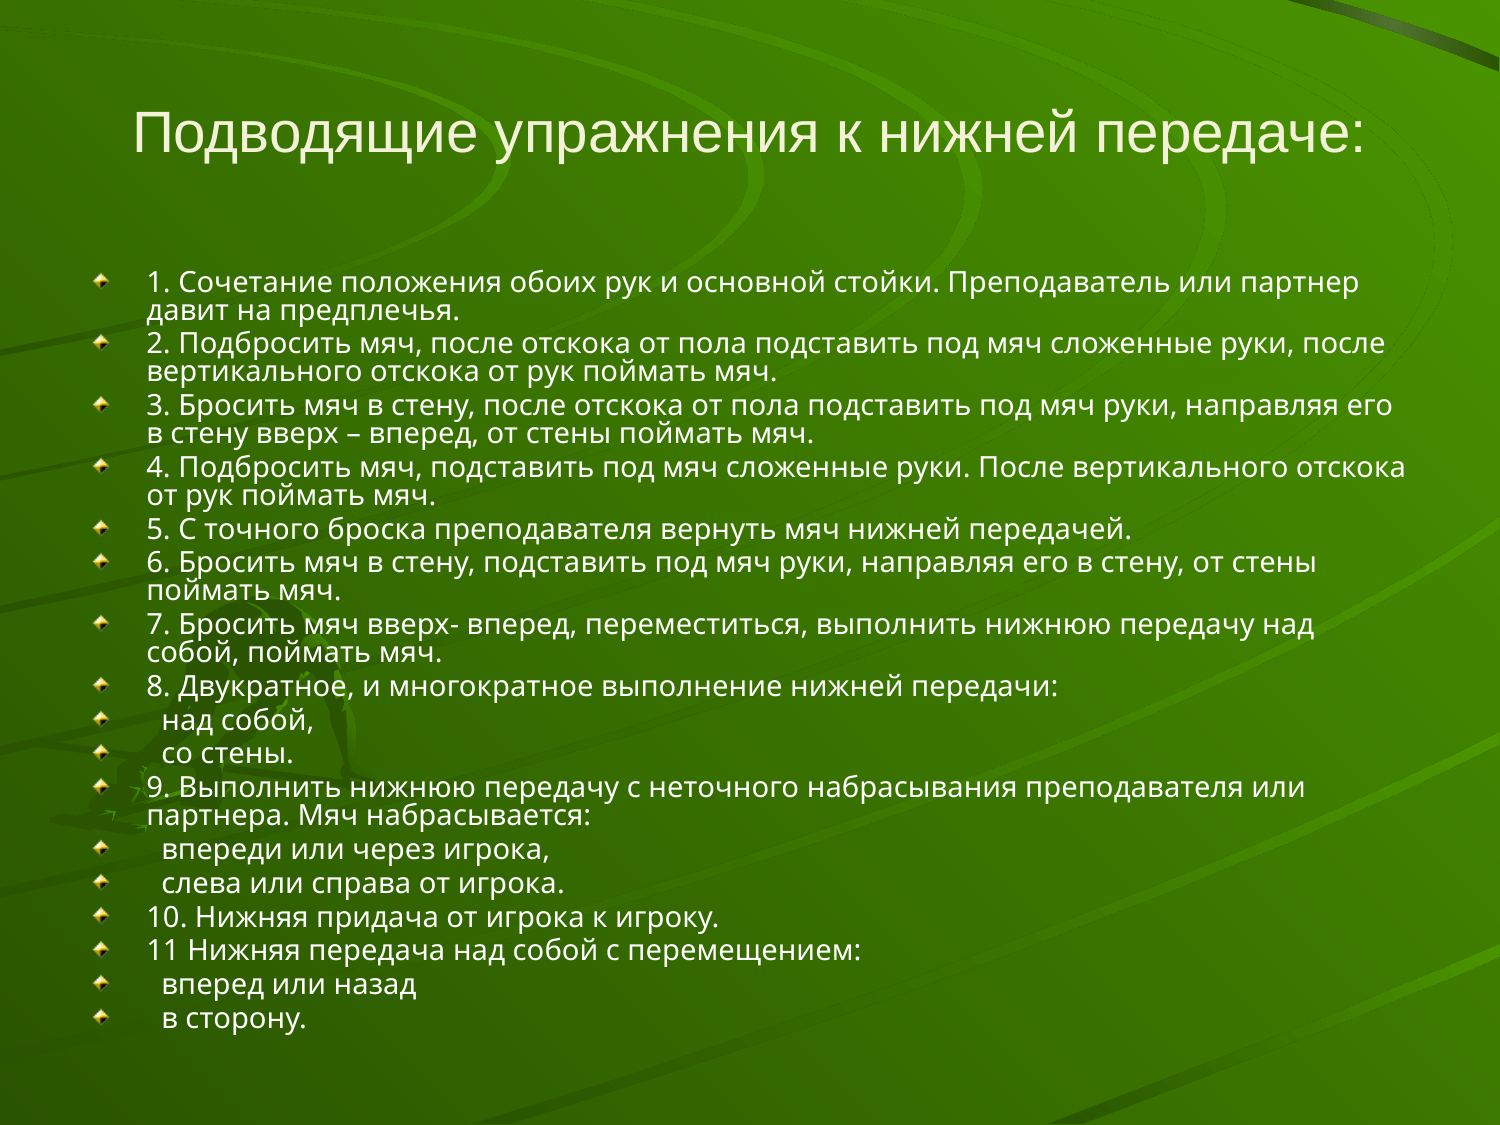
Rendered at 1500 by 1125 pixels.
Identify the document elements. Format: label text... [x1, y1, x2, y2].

picture [90, 270, 111, 291]
picture [90, 775, 111, 797]
picture [90, 972, 111, 993]
picture [90, 517, 111, 538]
picture [90, 550, 111, 572]
picture [90, 455, 111, 476]
picture [90, 708, 111, 729]
picture [90, 393, 111, 415]
list 1. Сочетание положения обоих рук и основной стойки. Преподаватель или партнер давит на предплечья. 2. Подбросить мяч, после отскока от пола подставить под мяч сложенные руки, после вертикального отскока от рук поймать мяч. 3. Бросить мяч в стену, после отскока от пола подставить под мяч руки, направляя его в стену вверх – вперед, от стены поймать мяч. 4. Подбросить мяч, подставить под мяч сложенные руки. После вертикального отскока от рук поймать мяч. 5. С точного броска преподавателя вернуть мяч нижней передачей. 6. Бросить мяч в стену, подставить под мяч руки, направляя его в стену, от стены поймать мяч. 7. Бросить мяч вверх- вперед, переместиться, выполнить нижнюю передачу над собой, поймать мяч. 8. Двукратное, и многократное выполнение нижней передачи: над собой, со стены. 9. Выполнить нижнюю передачу с неточного набрасывания преподавателя или партнера. Мяч набрасывается: впереди или через игрока, слева или справа от игрока. 10. Нижняя придача от игрока к игроку. 11 Нижняя передача над собой с перемещением: вперед или назад в сторону. [75, 262, 1425, 1006]
picture [90, 938, 111, 960]
picture [90, 871, 111, 892]
title Подводящие упражнения к нижней передаче: [75, 26, 1425, 233]
picture [90, 837, 111, 858]
picture [90, 1006, 111, 1027]
picture [90, 741, 111, 763]
picture [90, 612, 111, 633]
picture [90, 331, 111, 353]
picture [90, 904, 111, 926]
picture [90, 674, 111, 695]
